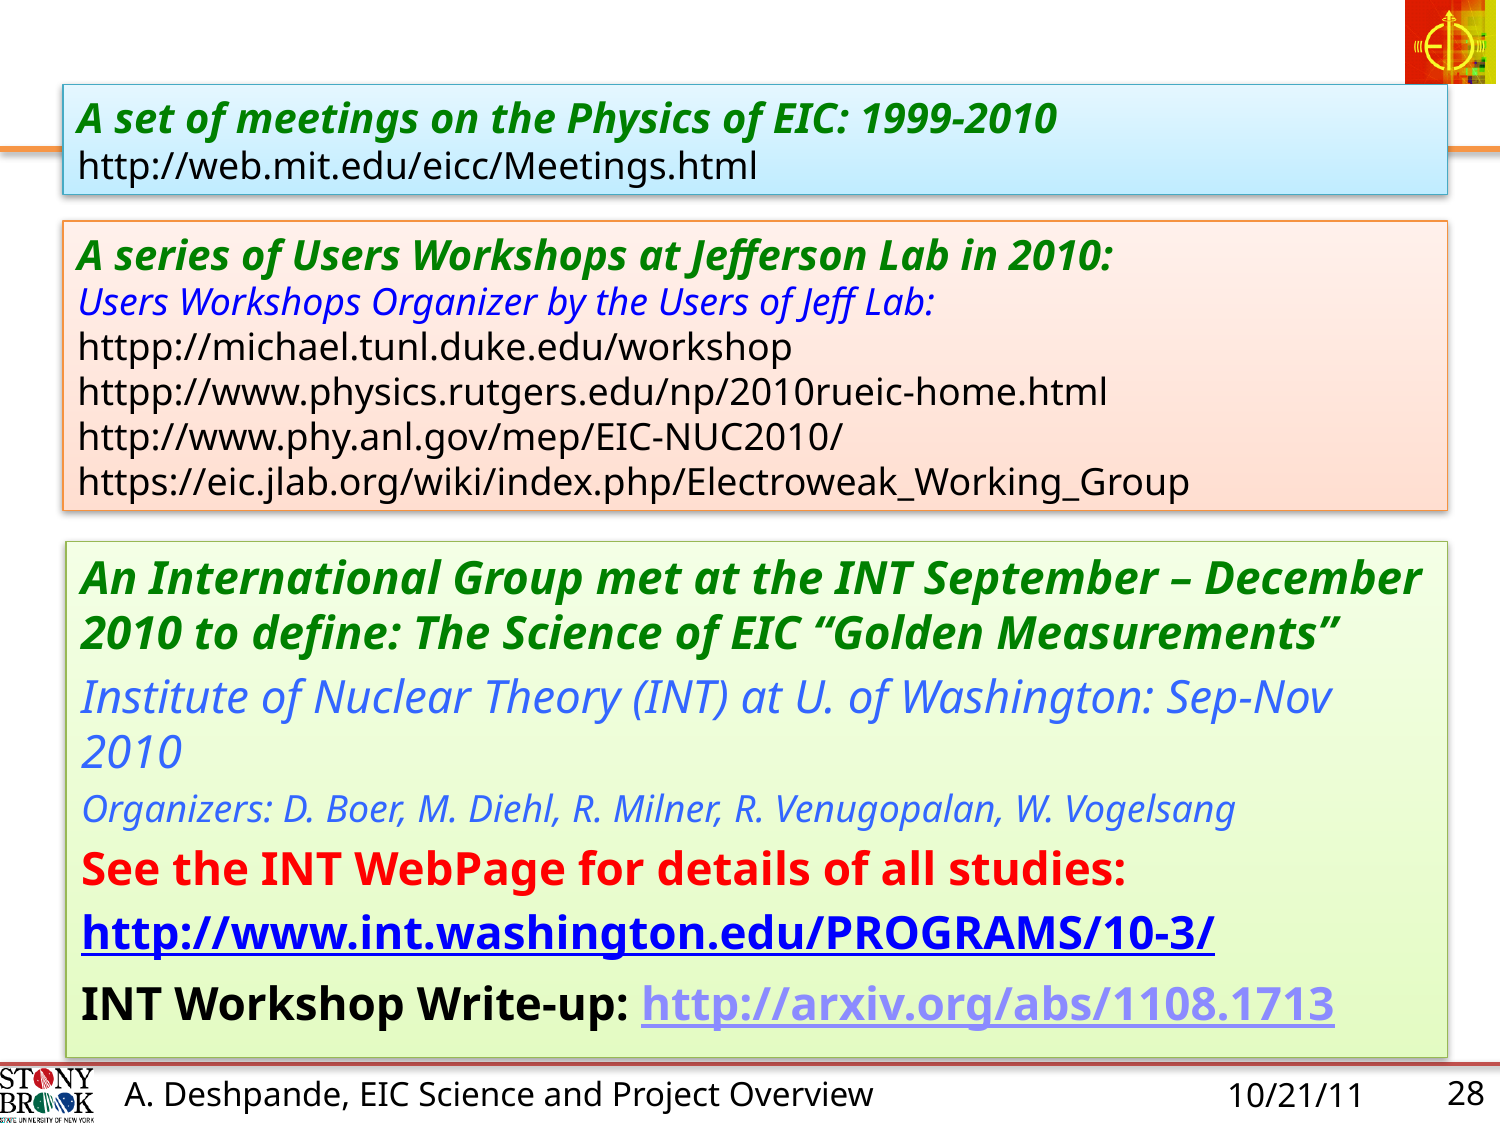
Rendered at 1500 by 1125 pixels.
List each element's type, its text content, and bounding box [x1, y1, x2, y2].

picture [1405, 0, 1496, 84]
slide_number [1149, 1064, 1381, 1124]
slide_number 28 [1380, 1065, 1500, 1125]
text_box A series of Users Workshops at Jefferson Lab in 2010: Users Workshops Organizer by the Users of Jeff Lab: httpp://michael.tunl.duke.edu/workshop httpp://www.physics.rutgers.edu/np/2010rueic‐home.html http://www.phy.anl.gov/mep/EIC‐NUC2010/ https://eic.jlab.org/wiki/index.php/Electroweak_Working_Group [62, 220, 1448, 511]
footer A. Deshpande, EIC Science and Project Overview [109, 1065, 1150, 1125]
list An International Group met at the INT September – December 2010 to define: The Science of EIC “Golden Measurements” Institute of Nuclear Theory (INT) at U. of Washington: Sep-Nov 2010 Organizers: D. Boer, M. Diehl, R. Milner, R. Venugopalan, W. Vogelsang See the INT WebPage for details of all studies: http://www.int.washington.edu/PROGRAMS/10-3/ INT Workshop Write-up: http://arxiv.org/abs/1108.1713 [65, 541, 1448, 1058]
text_box A set of meetings on the Physics of EIC: 1999-2010 http://web.mit.edu/eicc/Meetings.html [62, 84, 1448, 195]
picture [0, 1068, 94, 1124]
